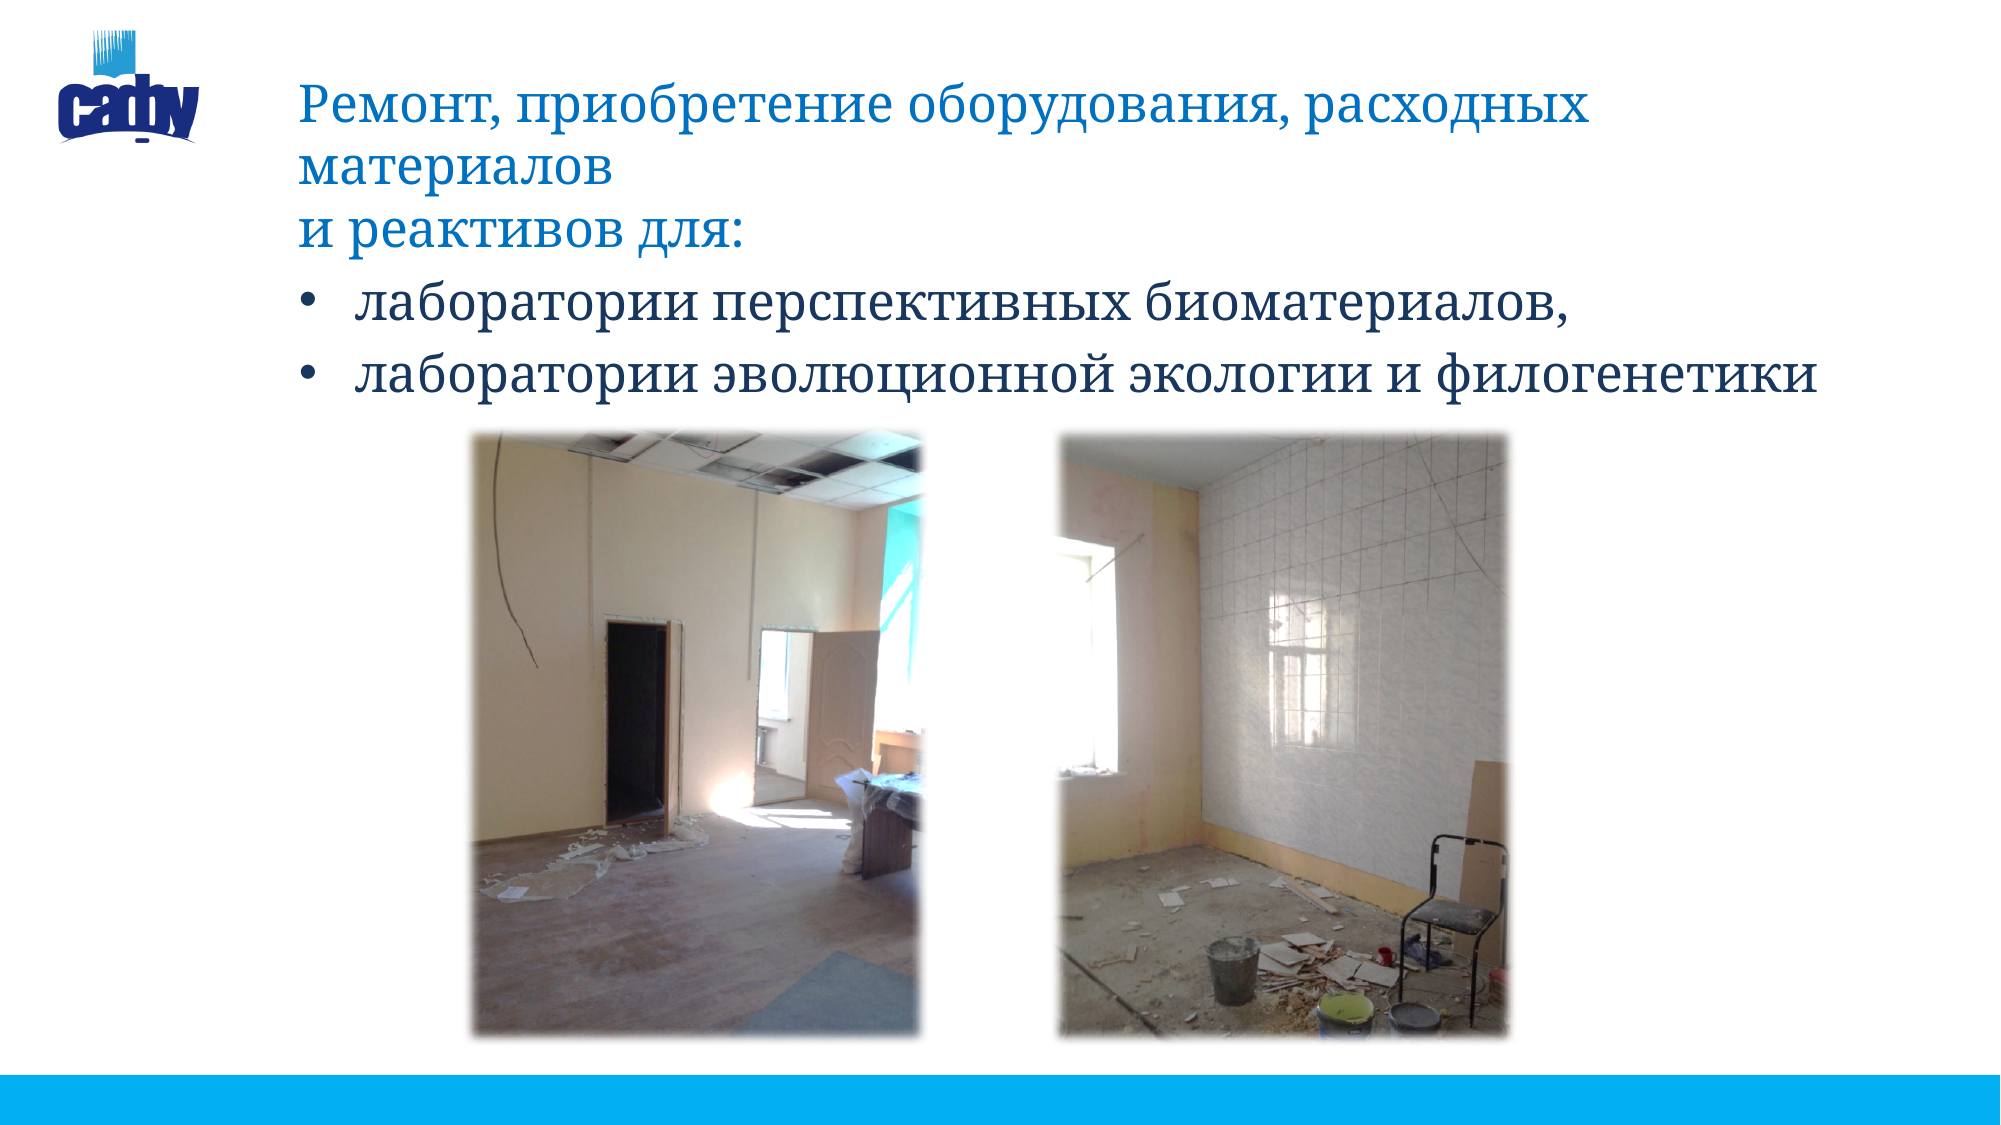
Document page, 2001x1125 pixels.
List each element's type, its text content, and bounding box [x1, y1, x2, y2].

list Ремонт, приобретение оборудования, расходных материалов и реактивов для: лаборатории перспективных биоматериалов, лаборатории эволюционной экологии и филогенетики [283, 62, 1934, 618]
picture [50, 24, 207, 150]
picture [1049, 424, 1517, 1048]
picture [462, 424, 930, 1048]
